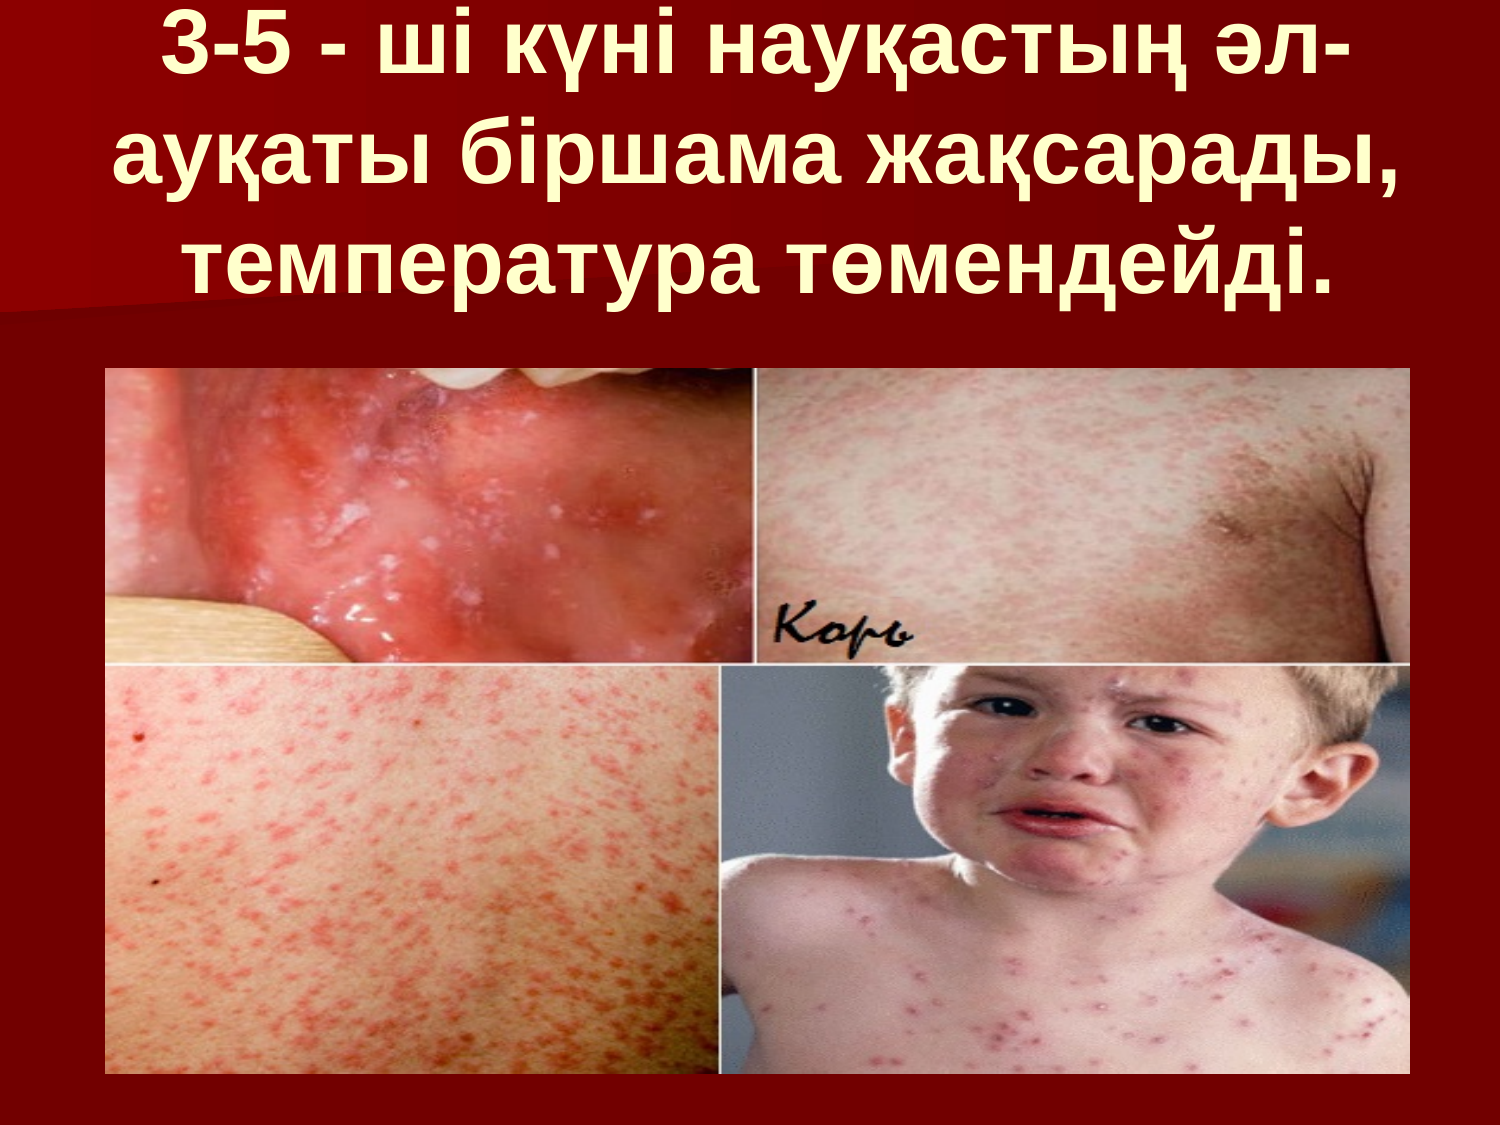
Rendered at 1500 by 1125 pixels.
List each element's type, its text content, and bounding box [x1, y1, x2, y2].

picture [105, 368, 1410, 1074]
title 3-5 - ші күні науқастың әл-ауқаты біршама жақсарады, температура төмендейді. [82, 53, 1433, 241]
